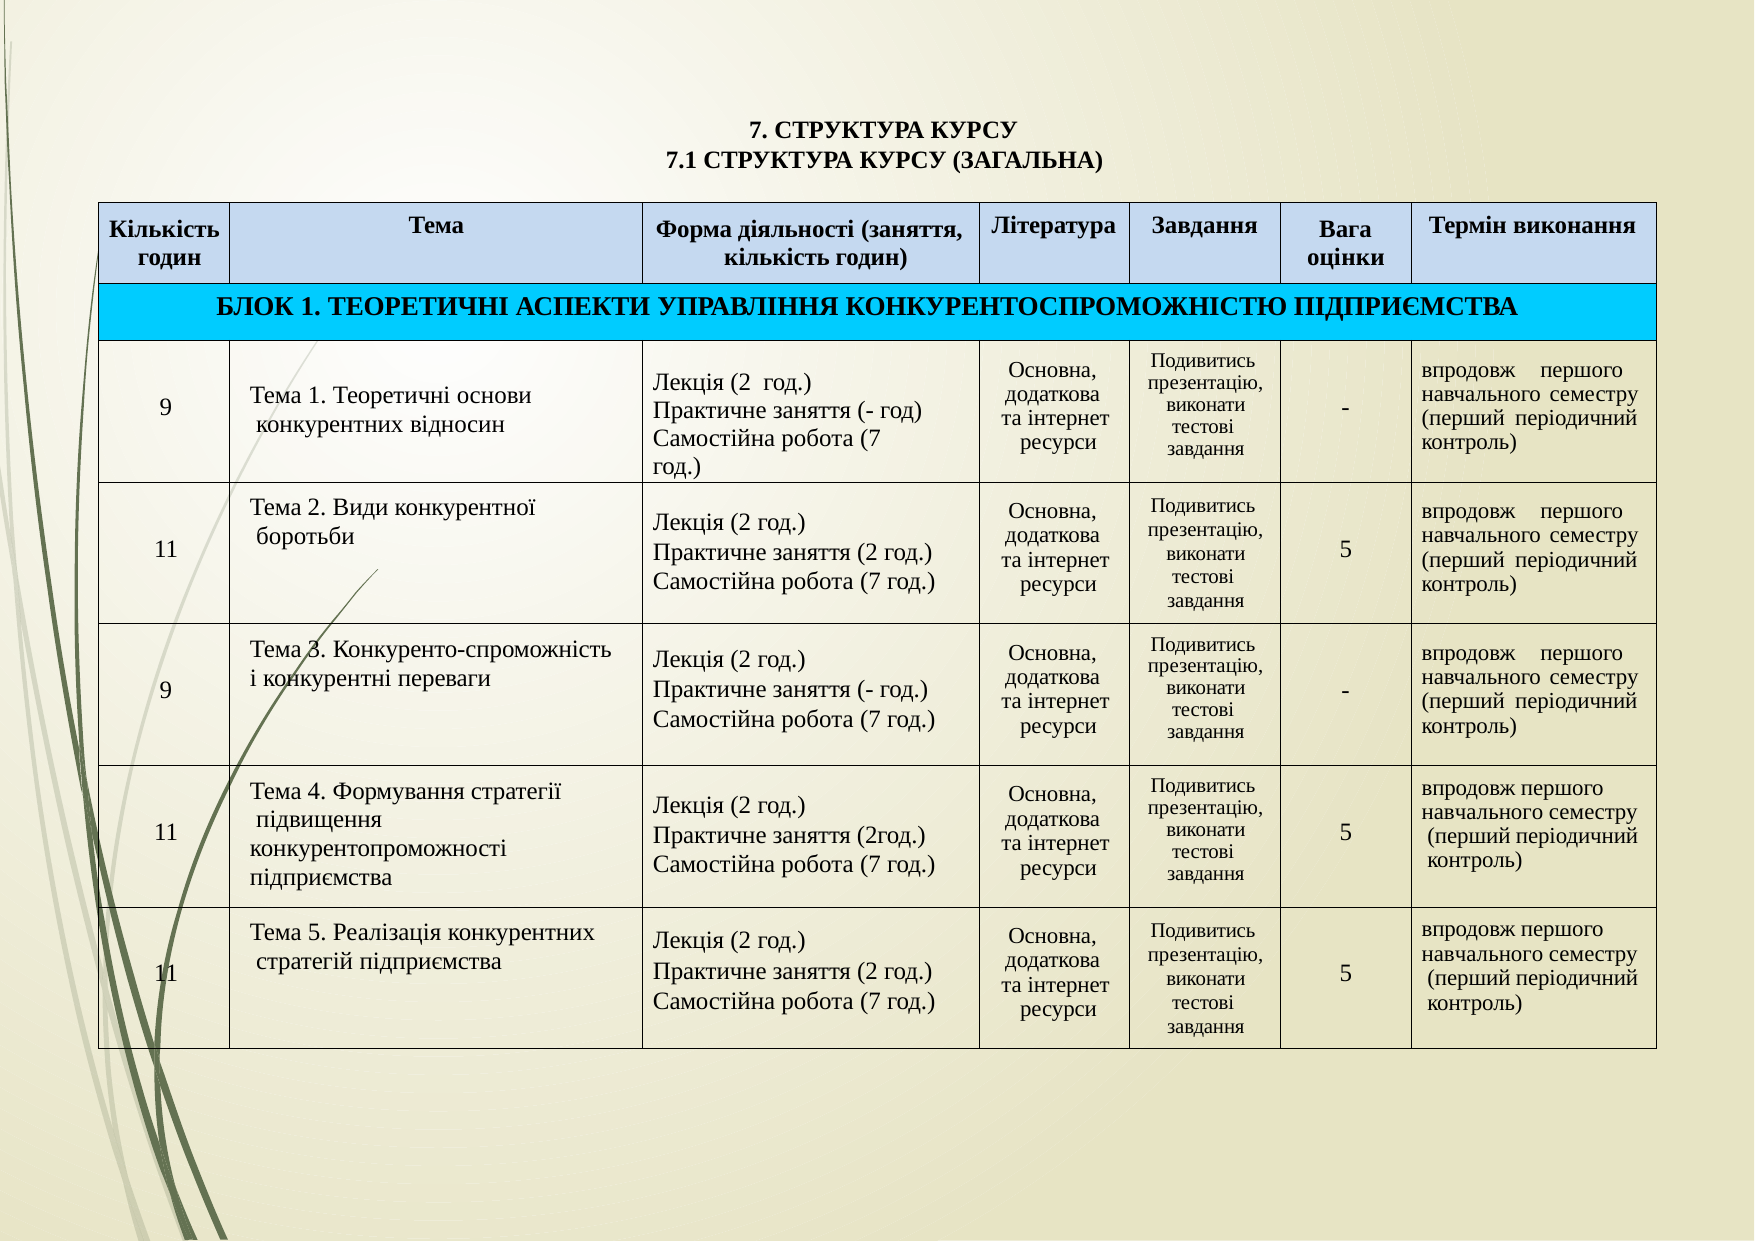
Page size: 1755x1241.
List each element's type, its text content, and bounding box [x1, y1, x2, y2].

table_header Завдання [1130, 203, 1280, 283]
table_cell Основна, додаткова та інтернет ресурси [980, 766, 1129, 907]
table_cell 9 [99, 341, 229, 482]
table_header Література [980, 203, 1129, 283]
table_cell Лекція (2 год.) Практичне заняття (- год) Самостійна робота (7 год.) [643, 341, 979, 482]
table_cell Лекція (2 год.) Практичне заняття (2 год.) Самостійна робота (7 год.) [643, 908, 979, 1048]
table_cell 9 [99, 624, 229, 765]
table_cell Подивитись презентацію, виконати тестові завдання [1130, 483, 1280, 623]
table_header Вага оцінки [1281, 203, 1411, 283]
table_cell Тема 5. Реалізація конкурентних стратегій підприємства [230, 908, 642, 1048]
table_cell Основна, додаткова та інтернет ресурси [980, 341, 1129, 482]
table_cell 5 [1281, 483, 1411, 623]
table_cell впродовж першого навчального семестру (перший періодичний контроль) [1412, 766, 1656, 907]
table_cell Подивитись презентацію, виконати тестові завдання [1130, 341, 1280, 482]
table_cell Подивитись презентацію, виконати тестові завдання [1130, 766, 1280, 907]
table_cell впродовж першого навчального семестру (перший періодичний контроль) [1412, 341, 1656, 482]
table_cell Основна, додаткова та інтернет ресурси [980, 908, 1129, 1048]
table_cell - [1281, 341, 1411, 482]
table_header Термін виконання [1412, 203, 1656, 283]
table_cell 11 [99, 766, 229, 907]
table_cell Тема 4. Формування стратегії підвищення конкурентопроможності підприємства [230, 766, 642, 907]
table_header Кількість годин [99, 203, 229, 283]
table_cell 5 [1281, 766, 1411, 907]
table_cell БЛОК 1. ТЕОРЕТИЧНІ АСПЕКТИ УПРАВЛІННЯ КОНКУРЕНТОСПРОМОЖНІСТЮ ПІДПРИЄМСТВА [99, 284, 1656, 340]
table_cell Тема 3. Конкуренто-спроможність і конкурентні переваги [230, 624, 642, 765]
table_cell впродовж першого навчального семестру (перший періодичний контроль) [1412, 483, 1656, 623]
table_cell Лекція (2 год.) Практичне заняття (2 год.) Самостійна робота (7 год.) [643, 483, 979, 623]
table_cell Подивитись презентацію, виконати тестові завдання [1130, 908, 1280, 1048]
table_cell 11 [99, 908, 229, 1048]
table_cell Тема 2. Види конкурентної боротьби [230, 483, 642, 623]
table_cell 11 [99, 483, 229, 623]
table_header Тема [230, 203, 642, 283]
table_cell Основна, додаткова та інтернет ресурси [980, 483, 1129, 623]
table_cell 5 [1281, 908, 1411, 1048]
table_cell - [1281, 624, 1411, 765]
table_header Форма діяльності (заняття, кількість годин) [643, 203, 979, 283]
table_cell Лекція (2 год.) Практичне заняття (- год.) Самостійна робота (7 год.) [643, 624, 979, 765]
table_cell Тема 1. Теоретичні основи конкурентних відносин [230, 341, 642, 482]
table_cell Лекція (2 год.) Практичне заняття (2год.) Самостійна робота (7 год.) [643, 766, 979, 907]
table_cell Основна, додаткова та інтернет ресурси [980, 624, 1129, 765]
text_box 7. СТРУКТУРА КУРСУ 7.1 СТРУКТУРА КУРСУ (ЗАГАЛЬНА) [663, 112, 1116, 174]
table_cell впродовж першого навчального семестру (перший періодичний контроль) [1412, 624, 1656, 765]
table_cell впродовж першого навчального семестру (перший періодичний контроль) [1412, 908, 1656, 1048]
table_cell Подивитись презентацію, виконати тестові завдання [1130, 624, 1280, 765]
